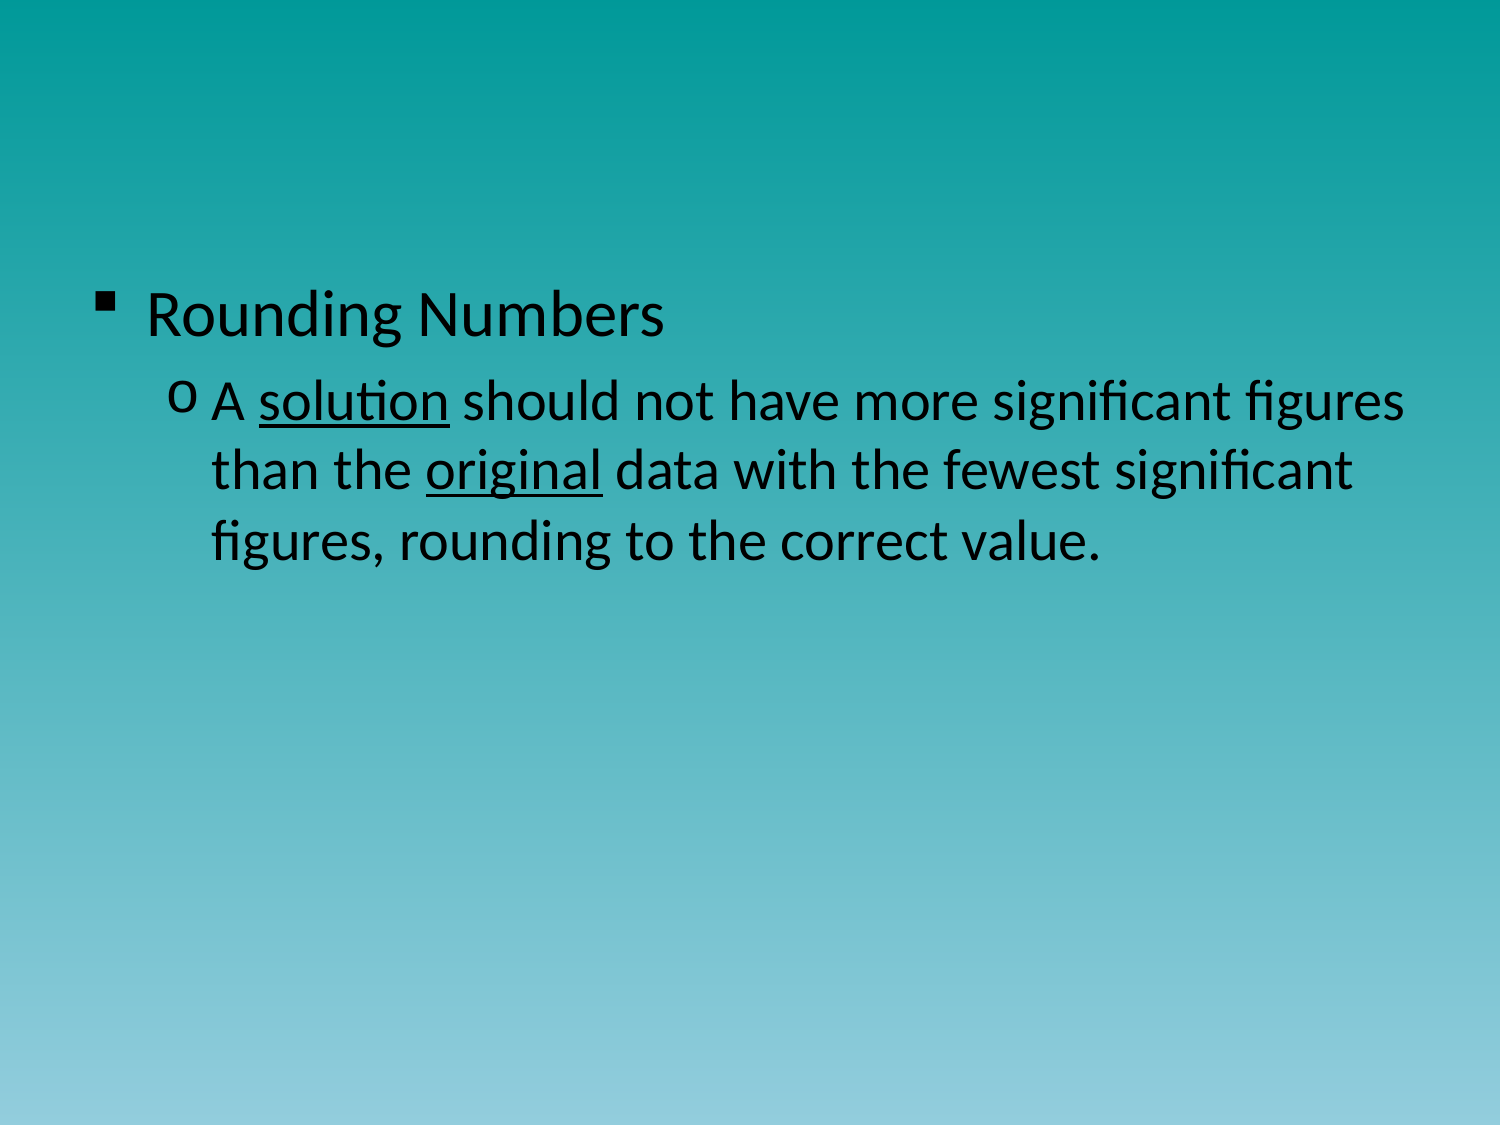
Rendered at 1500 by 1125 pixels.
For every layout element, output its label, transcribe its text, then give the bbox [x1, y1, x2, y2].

list Rounding Numbers A solution should not have more significant figures than the original data with the fewest significant figures, rounding to the correct value. [75, 262, 1425, 1005]
